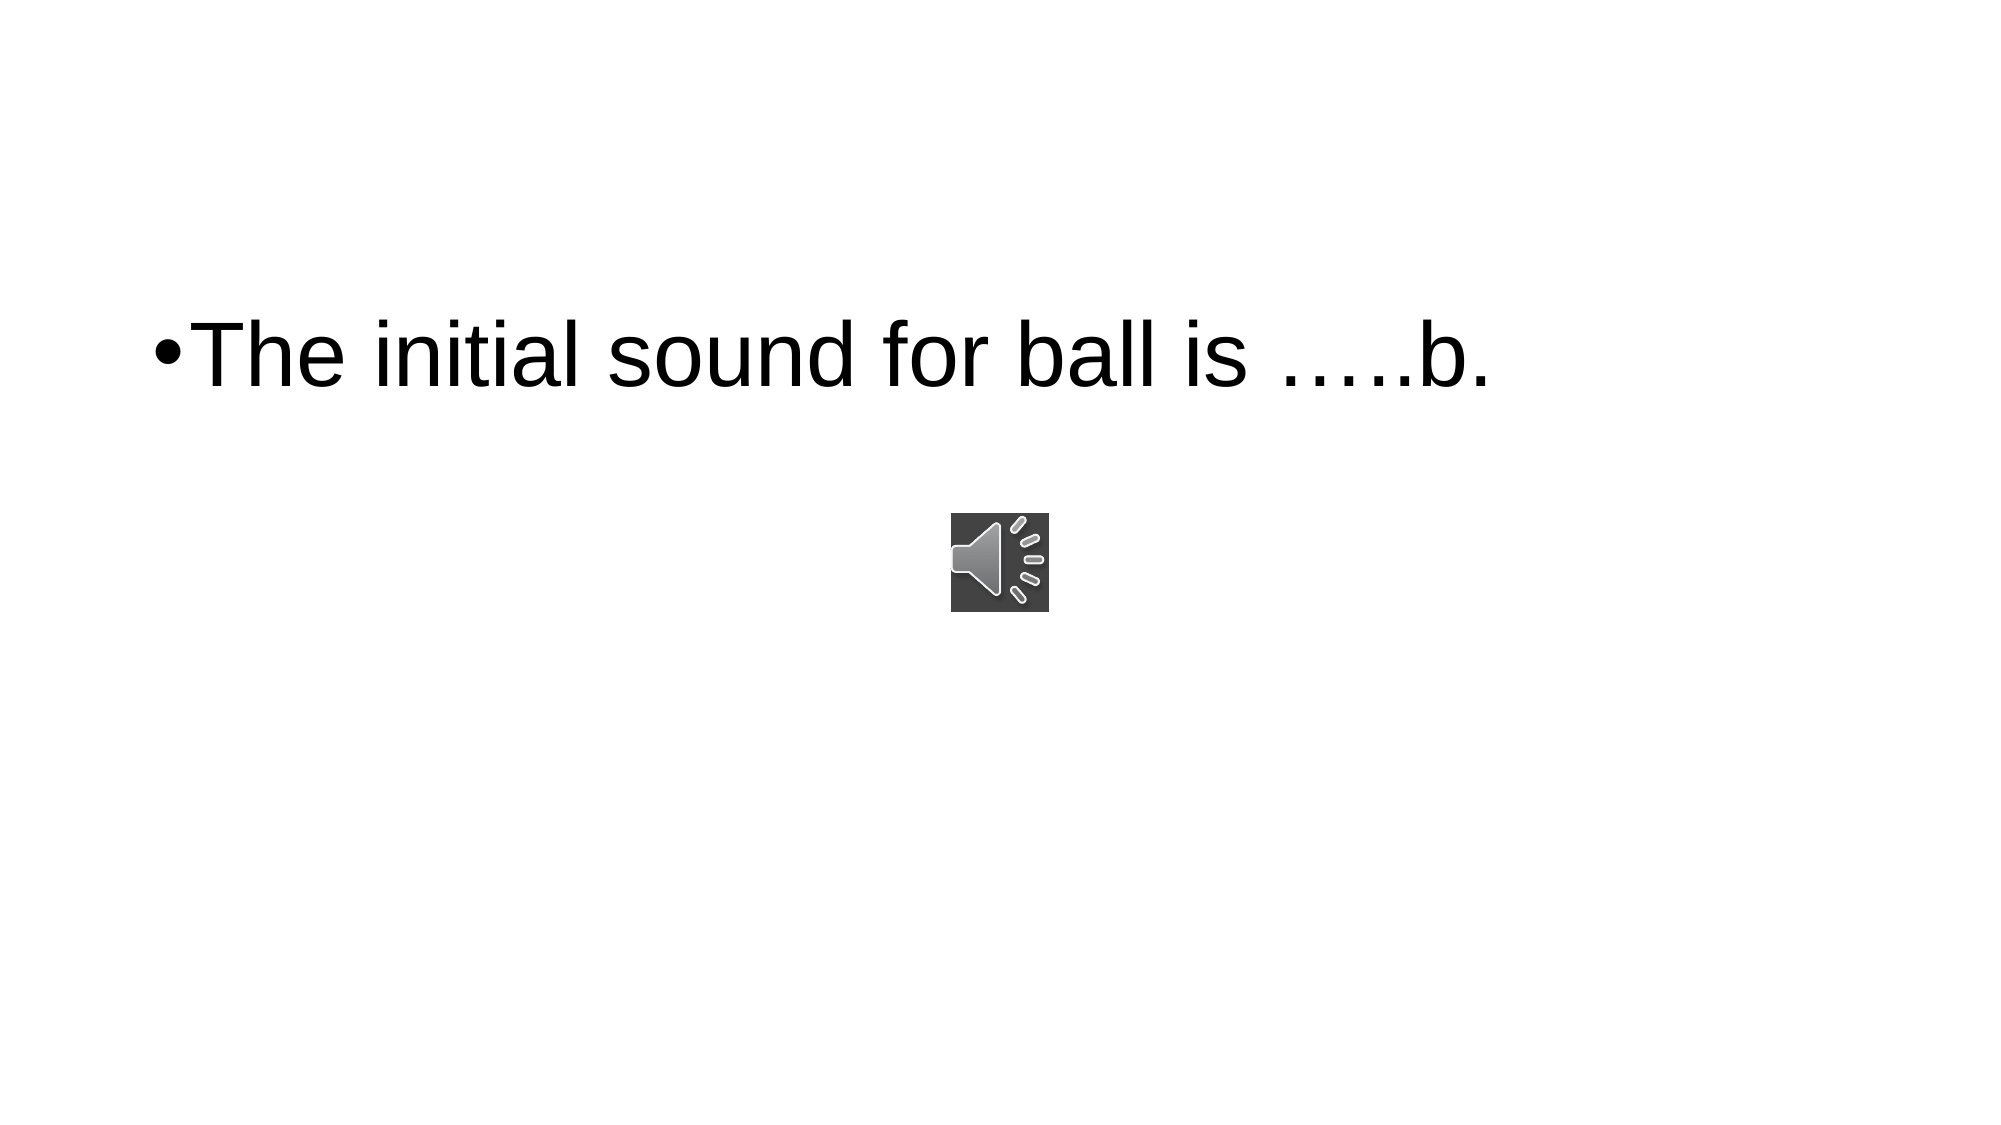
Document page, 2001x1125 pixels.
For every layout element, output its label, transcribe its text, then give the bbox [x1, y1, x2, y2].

picture [949, 512, 1050, 613]
list The initial sound for ball is …..b. [137, 299, 1863, 1014]
